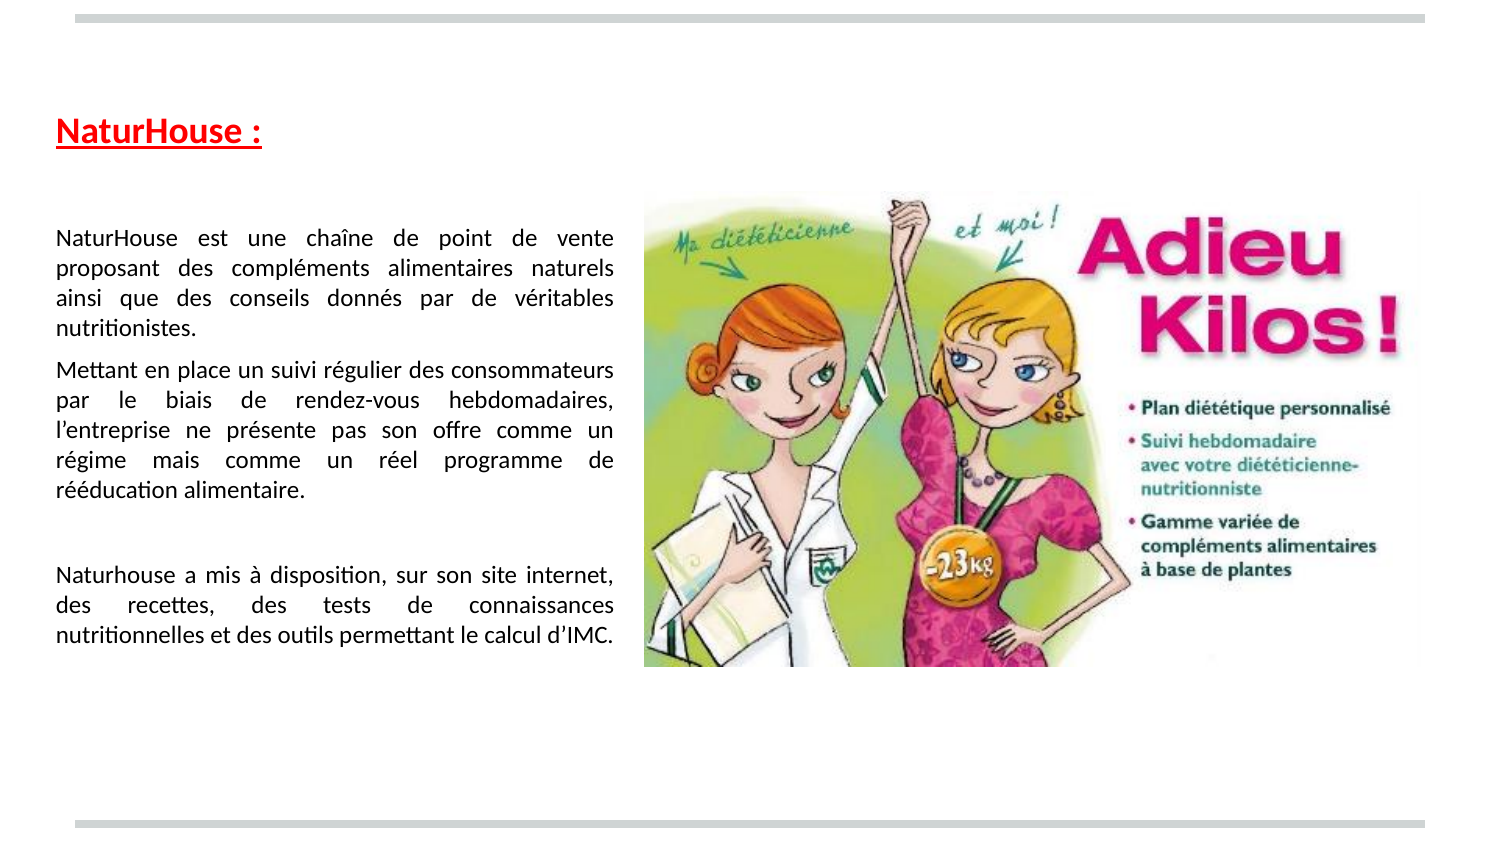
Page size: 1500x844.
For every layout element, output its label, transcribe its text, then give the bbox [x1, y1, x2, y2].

picture [644, 191, 1422, 667]
text_box NaturHouse : NaturHouse est une chaîne de point de vente proposant des compléments alimentaires naturels ainsi que des conseils donnés par de véritables nutritionistes. Mettant en place un suivi régulier des consommateurs par le biais de rendez-vous hebdomadaires, l’entreprise ne présente pas son offre comme un régime mais comme un réel programme de rééducation alimentaire. Naturhouse a mis à disposition, sur son site internet, des recettes, des tests de connaissances nutritionnelles et des outils permettant le calcul d’IMC. [40, 91, 631, 738]
